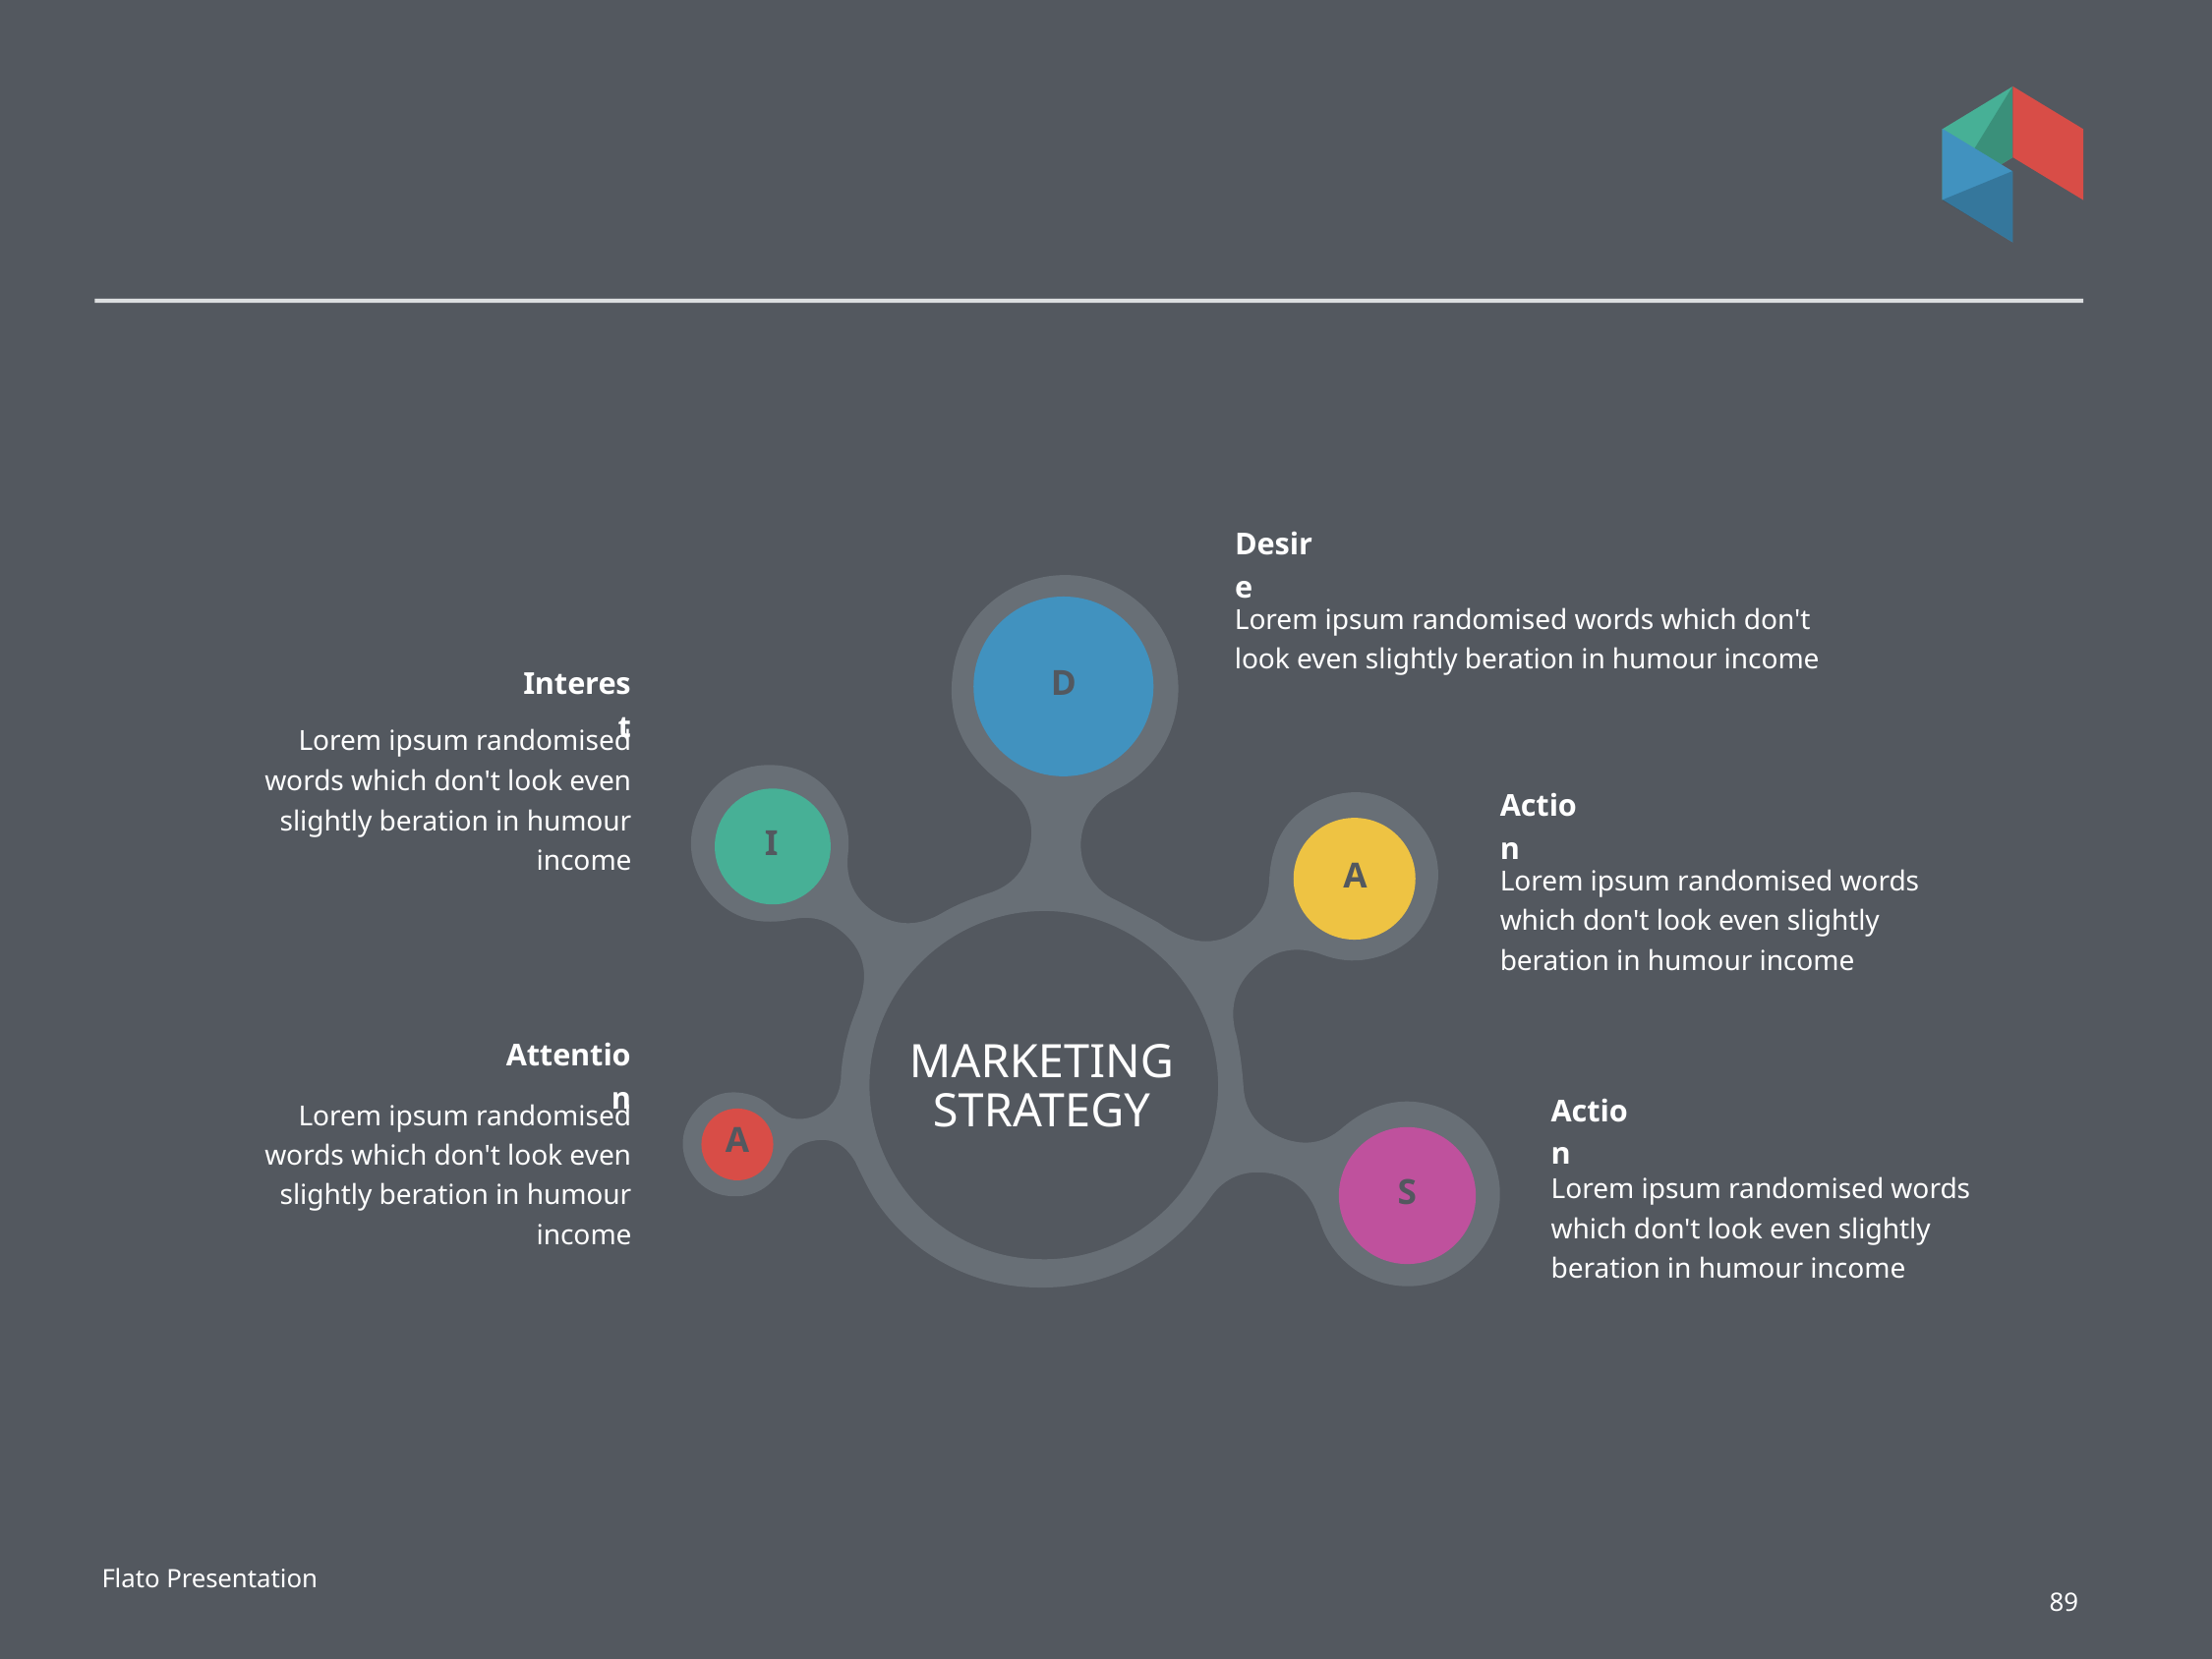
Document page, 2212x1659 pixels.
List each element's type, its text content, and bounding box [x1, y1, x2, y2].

text_box [1338, 1126, 1477, 1265]
text_box Lorem ipsum randomised words which don't look even slightly beration in humour income [226, 730, 632, 862]
text_box Lorem ipsum randomised words which don't look even slightly beration in humour income [226, 1105, 632, 1235]
text_box Desire [1234, 539, 1326, 584]
text_box A [1339, 854, 1371, 905]
text_box Attention [499, 1050, 631, 1094]
slide_number 89 [2030, 1576, 2098, 1630]
text_box MARKETING STRATEGY [889, 1030, 1194, 1145]
text_box Action [1499, 800, 1592, 844]
text_box I [761, 821, 783, 872]
text_box [973, 596, 1154, 776]
text_box [1293, 818, 1416, 941]
text_box Interest [521, 677, 631, 722]
text_box Lorem ipsum randomised words which don't look even slightly beration in humour income [1499, 851, 1934, 982]
text_box [682, 575, 1500, 1288]
text_box [701, 1108, 774, 1180]
text_box S [1392, 1170, 1423, 1221]
text_box Lorem ipsum randomised words which don't look even slightly beration in humour income [1550, 1159, 1985, 1289]
text_box [715, 788, 831, 905]
text_box Lorem ipsum randomised words which don't look even slightly beration in humour income [1234, 592, 1854, 678]
text_box D [1047, 661, 1080, 713]
text_box A [722, 1118, 753, 1170]
footer Flato Presentation [87, 1534, 834, 1624]
text_box Action [1550, 1105, 1644, 1150]
